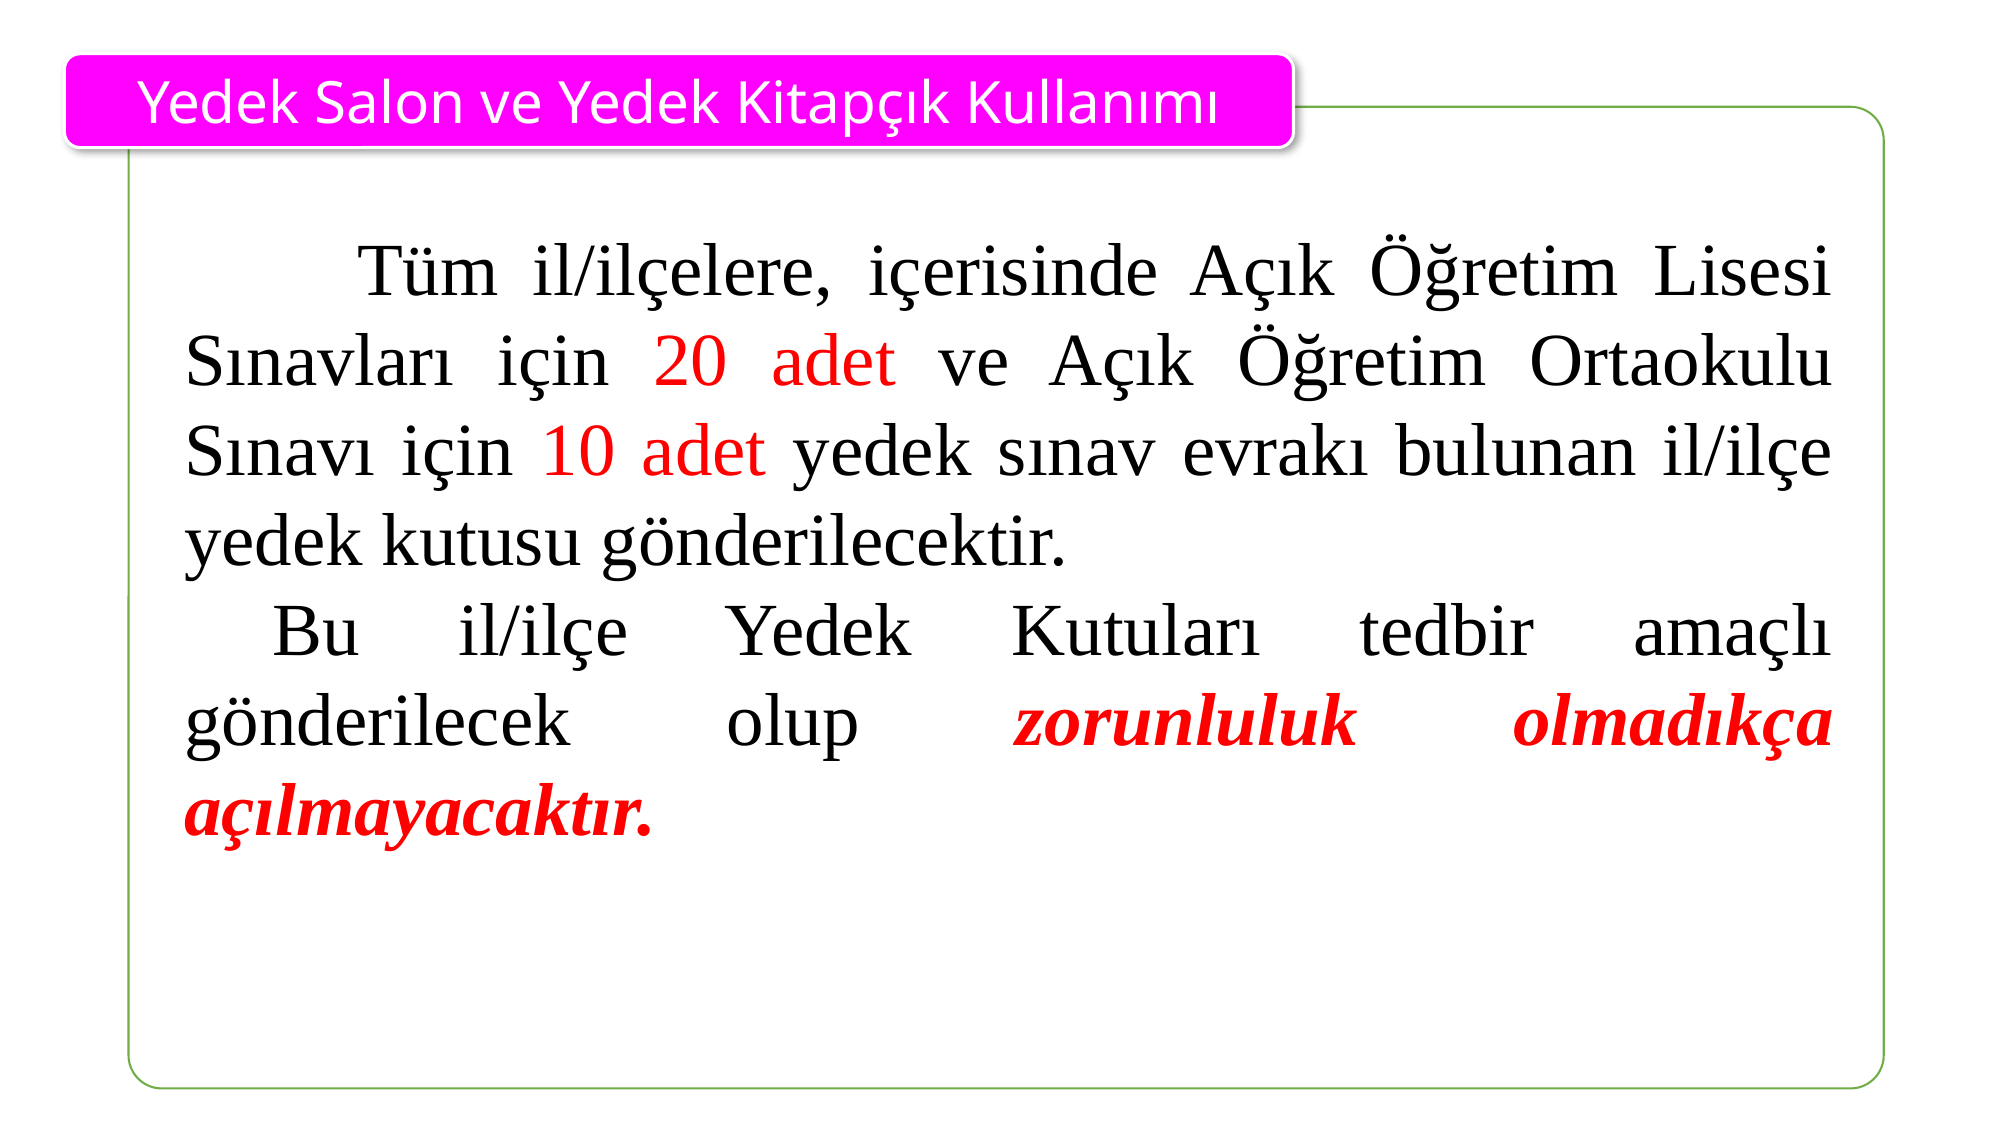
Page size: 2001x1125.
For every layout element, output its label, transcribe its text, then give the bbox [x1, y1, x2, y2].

text_box Yedek Salon ve Yedek Kitapçık Kullanımı [62, 52, 1296, 150]
text_box [127, 105, 1885, 1090]
text_box Tüm il/ilçelere, içerisinde Açık Öğretim Lisesi Sınavları için 20 adet ve Açık Öğretim Ortaokulu Sınavı için 10 adet yedek sınav evrakı bulunan il/ilçe yedek kutusu gönderilecektir. Bu il/ilçe Yedek Kutuları tedbir amaçlı gönderilecek olup zorunluluk olmadıkça açılmayacaktır. [169, 212, 1849, 858]
